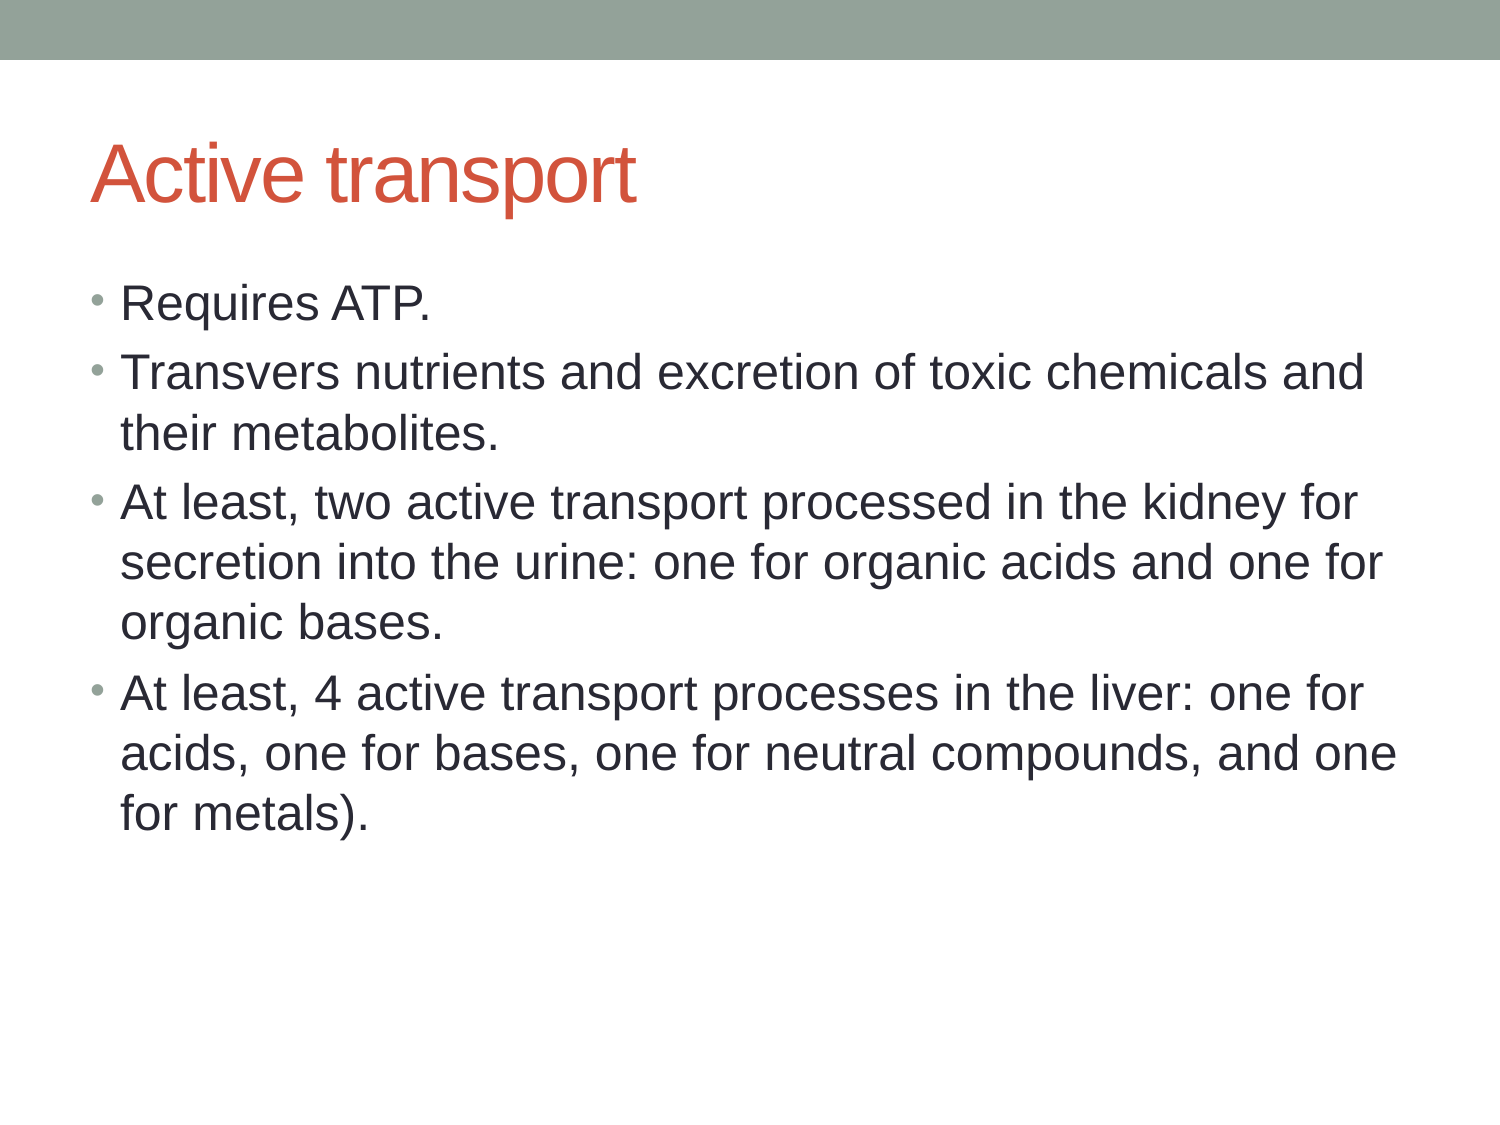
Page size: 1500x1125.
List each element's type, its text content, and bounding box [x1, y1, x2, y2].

title Active transport [75, 87, 1425, 250]
list Requires ATP. Transvers nutrients and excretion of toxic chemicals and their metabolites. At least, two active transport processed in the kidney for secretion into the urine: one for organic acids and one for organic bases. At least, 4 active transport processes in the liver: one for acids, one for bases, one for neutral compounds, and one for metals). [75, 262, 1425, 1063]
